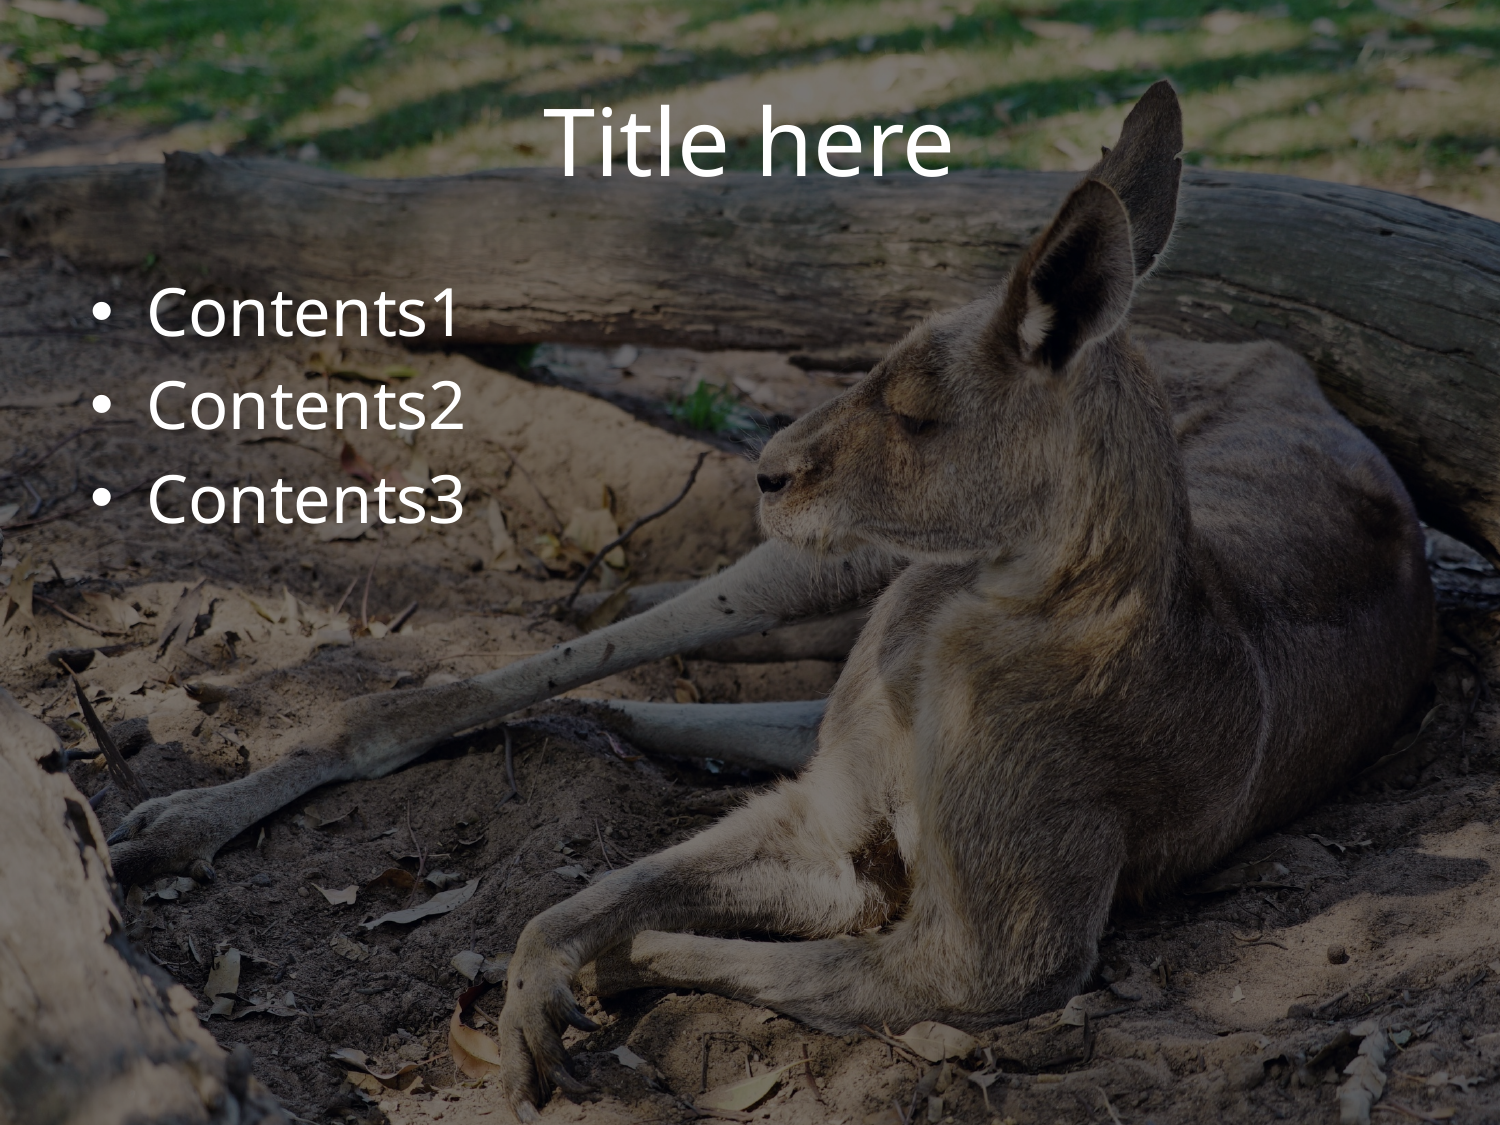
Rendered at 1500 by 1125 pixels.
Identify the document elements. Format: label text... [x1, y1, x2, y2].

title Title here [75, 45, 1425, 233]
text_box [0, 0, 1500, 1125]
list Contents1 Contents2 Contents3 [75, 262, 1425, 1005]
